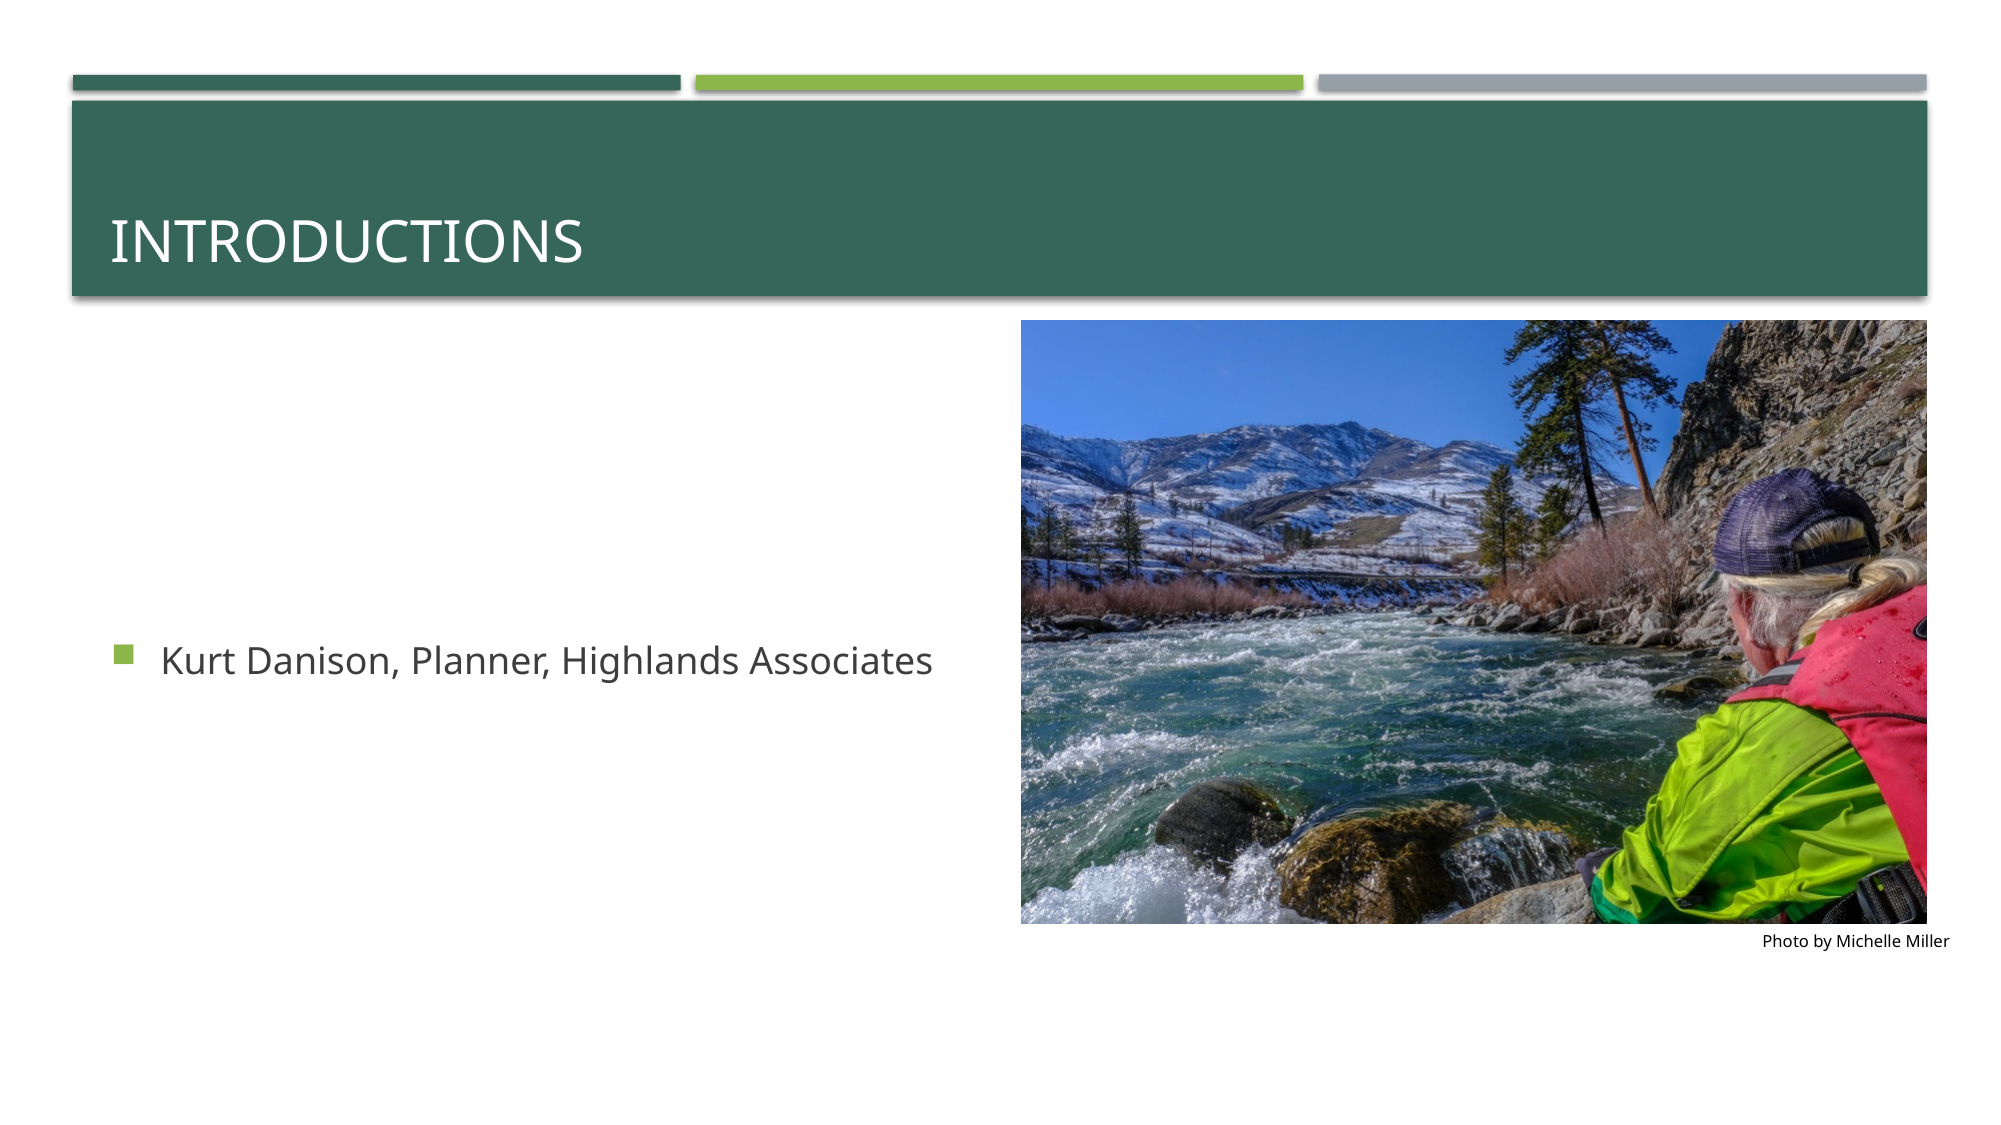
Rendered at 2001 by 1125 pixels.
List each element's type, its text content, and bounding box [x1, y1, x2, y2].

title Introductions [95, 115, 1905, 282]
text_box Photo by Michelle Miller [1747, 923, 1966, 959]
picture [1020, 319, 1927, 925]
list Kurt Danison, Planner, Highlands Associates [95, 357, 1905, 962]
